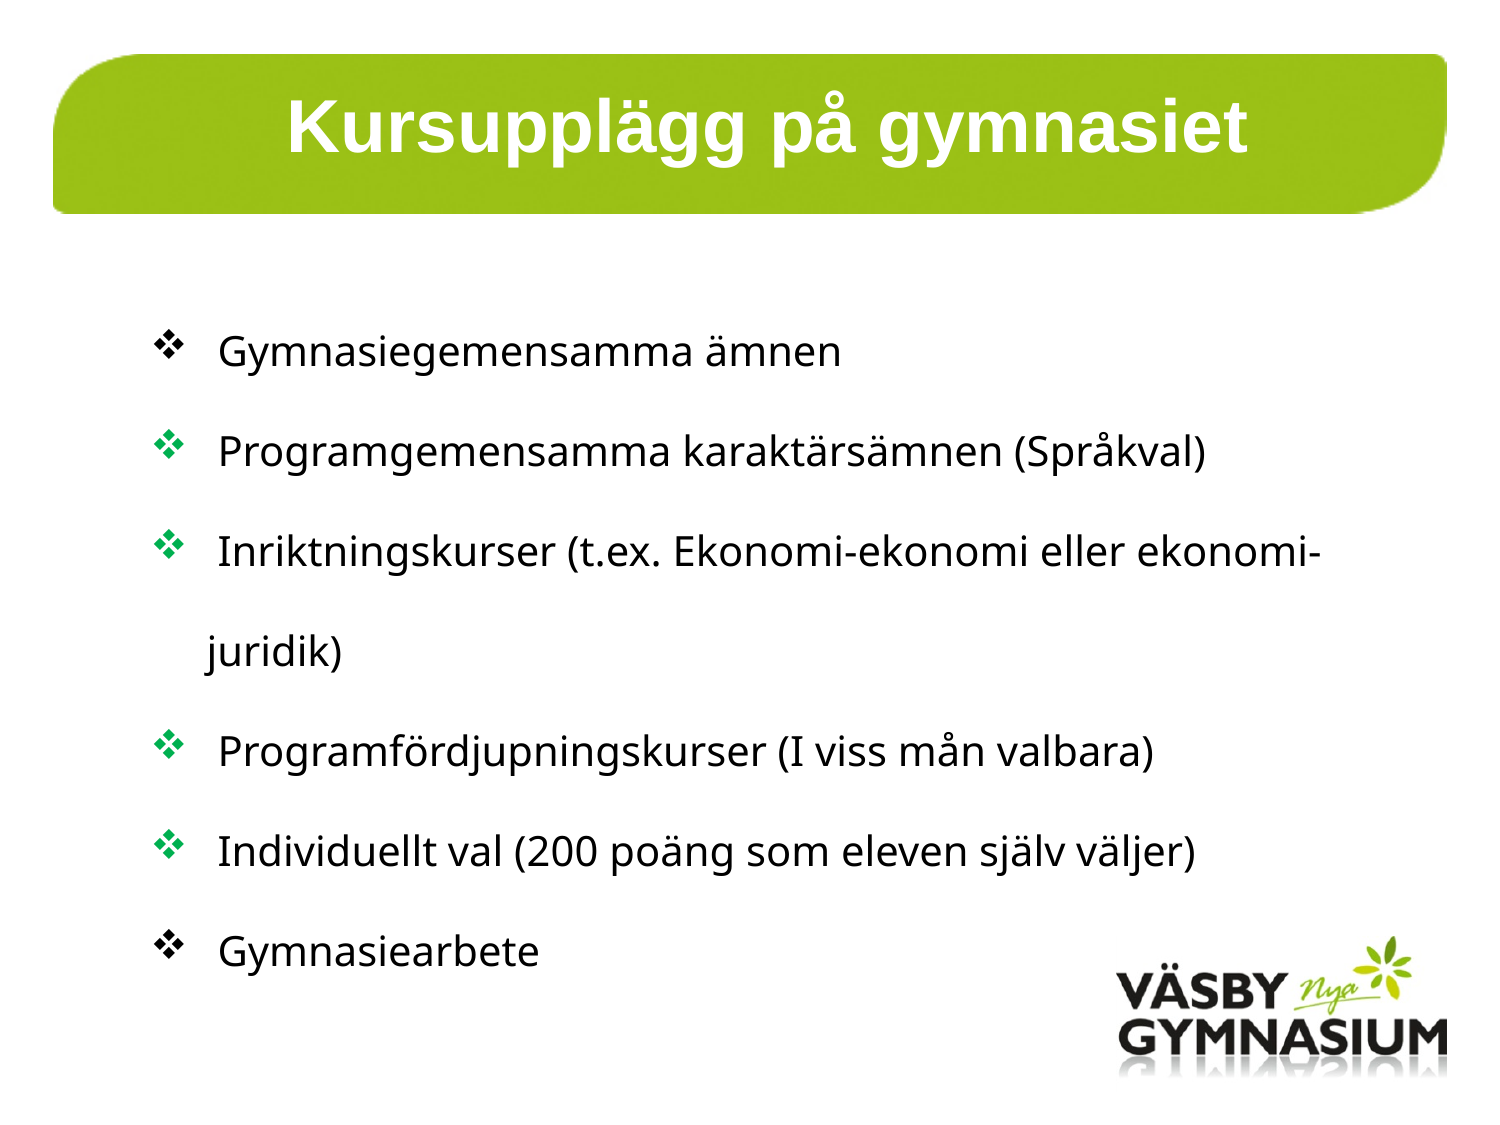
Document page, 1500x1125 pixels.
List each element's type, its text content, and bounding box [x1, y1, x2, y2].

picture [1115, 935, 1447, 1092]
picture [52, 54, 1448, 215]
text_box Gymnasiegemensamma ämnen Programgemensamma karaktärsämnen (Språkval) Inriktningskurser (t.ex. Ekonomi-ekonomi eller ekonomi-juridik) Programfördjupningskurser (I viss mån valbara) Individuellt val (200 poäng som eleven själv väljer) Gymnasiearbete [135, 267, 1341, 1125]
